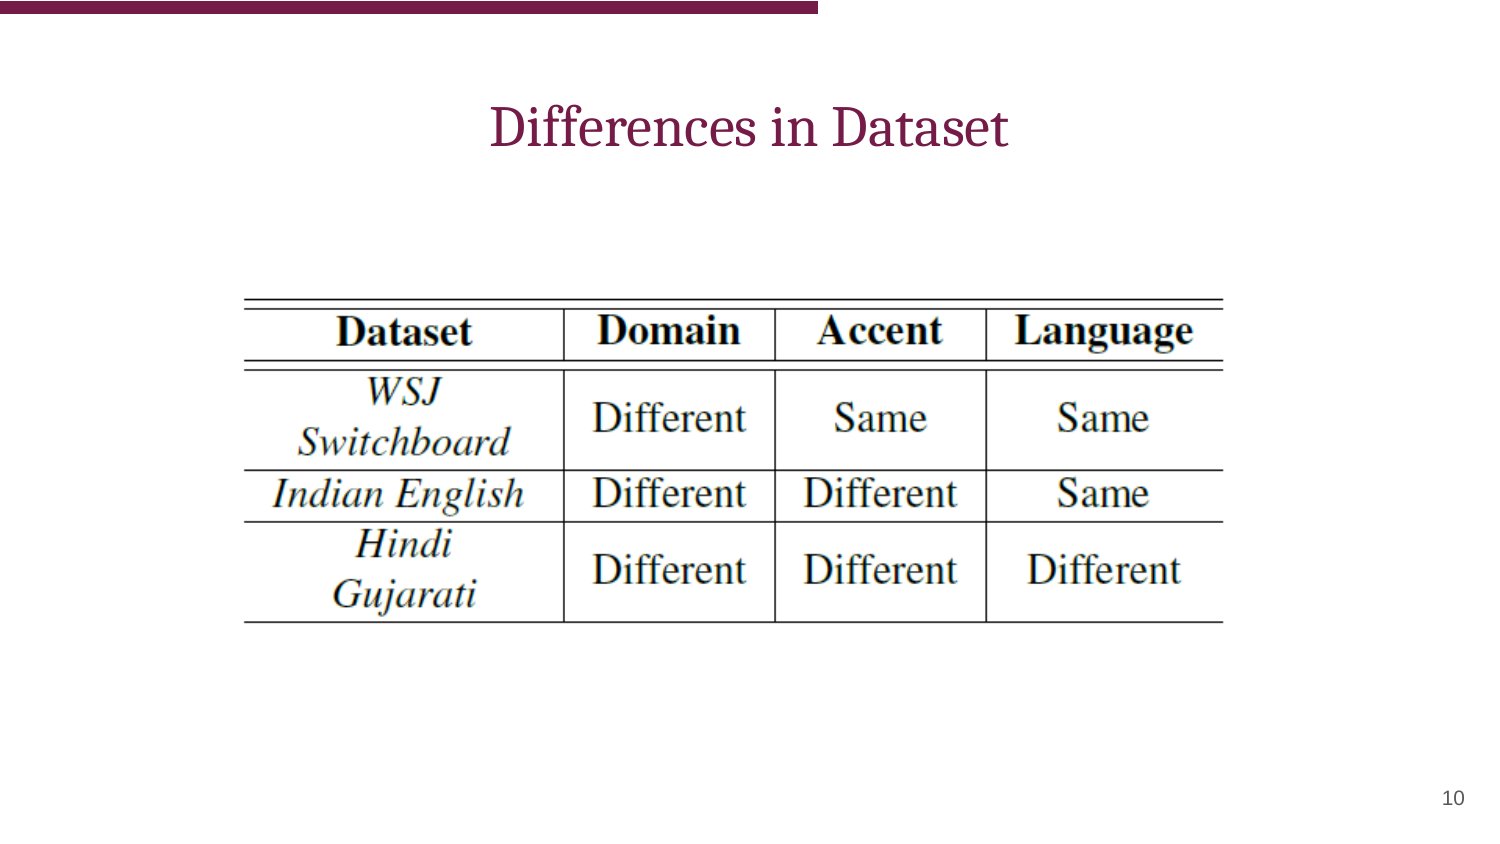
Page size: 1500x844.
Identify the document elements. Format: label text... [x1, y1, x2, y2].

picture [210, 274, 1250, 643]
title Differences in Dataset [51, 72, 1449, 167]
slide_number ‹#› [1389, 764, 1480, 830]
